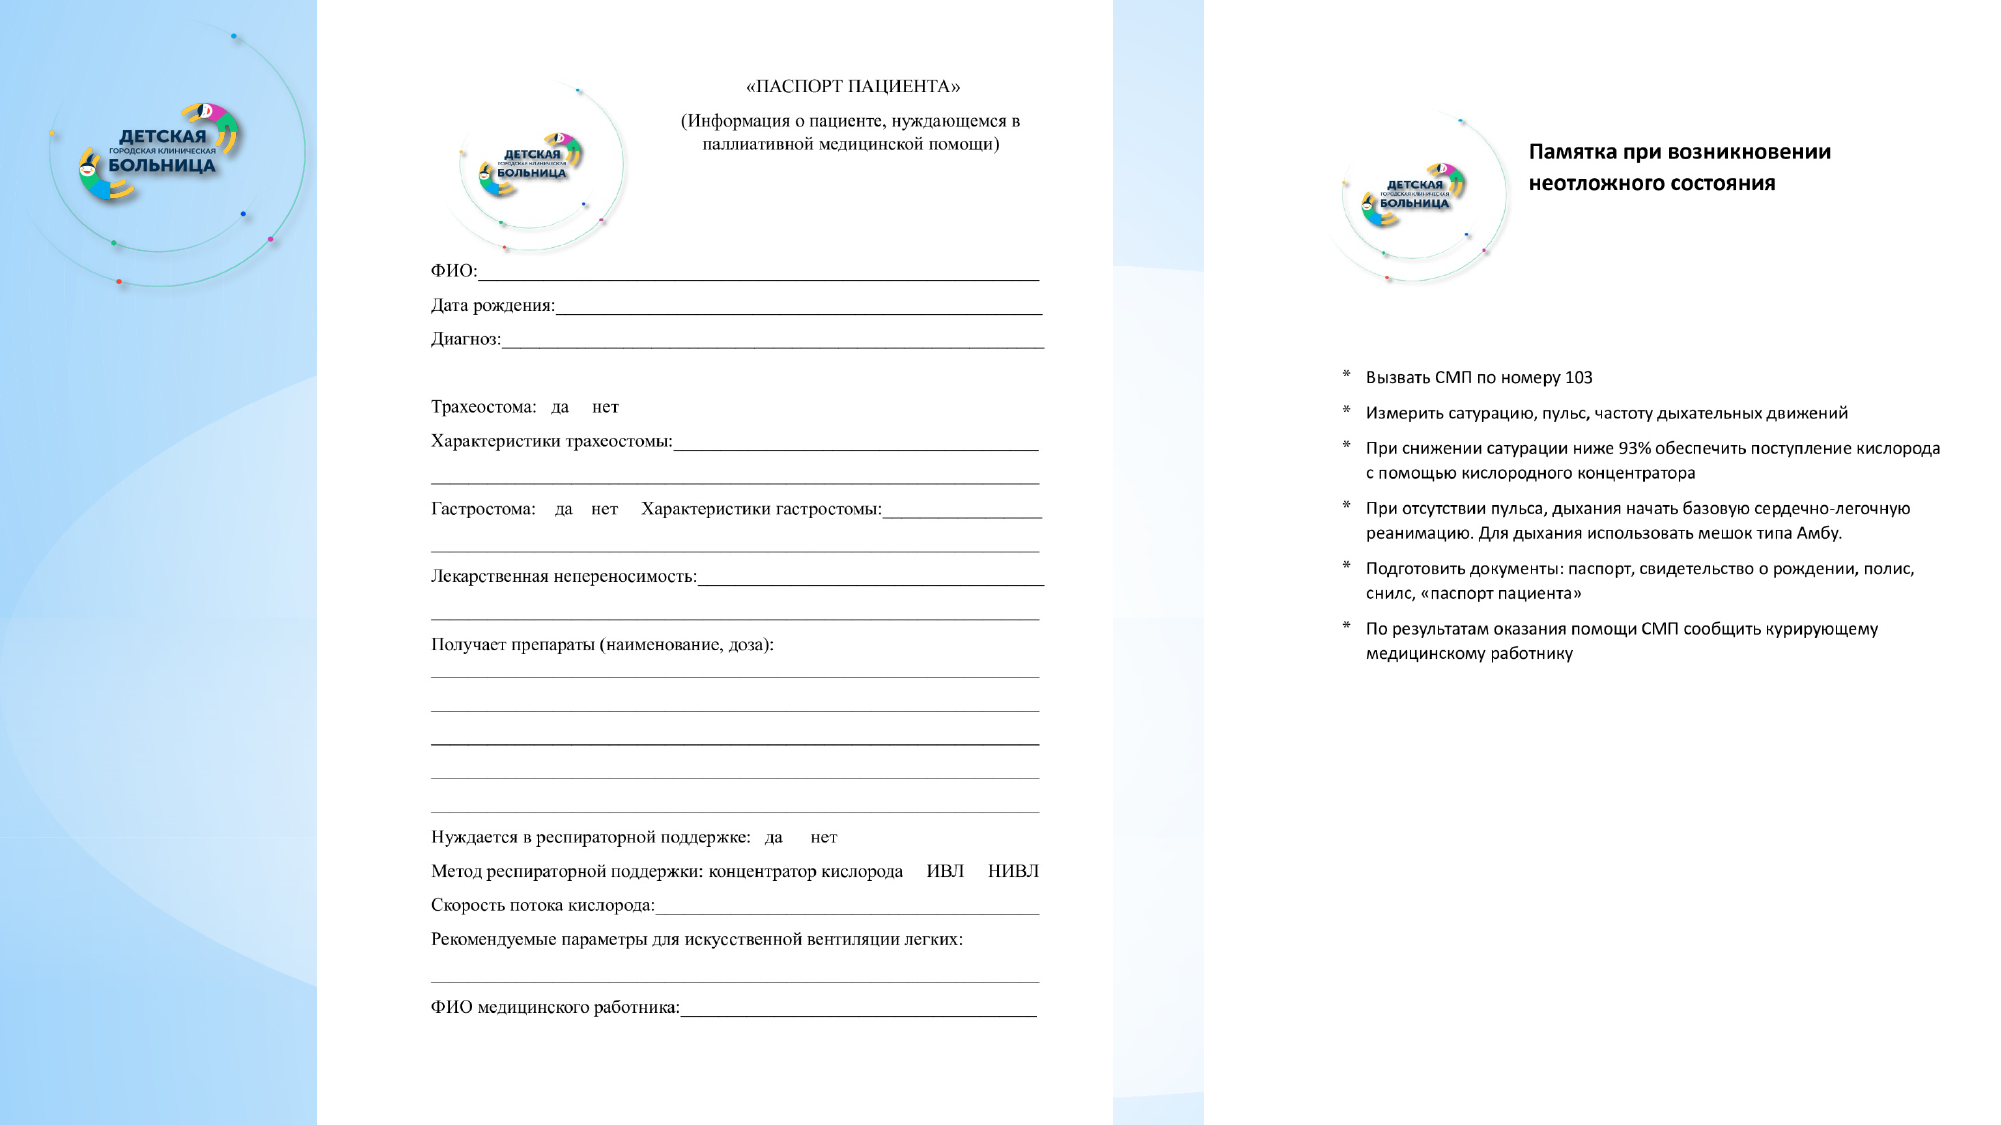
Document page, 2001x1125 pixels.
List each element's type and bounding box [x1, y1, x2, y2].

picture [316, 0, 1113, 1125]
picture [1204, 0, 2000, 1125]
picture [11, 16, 307, 287]
